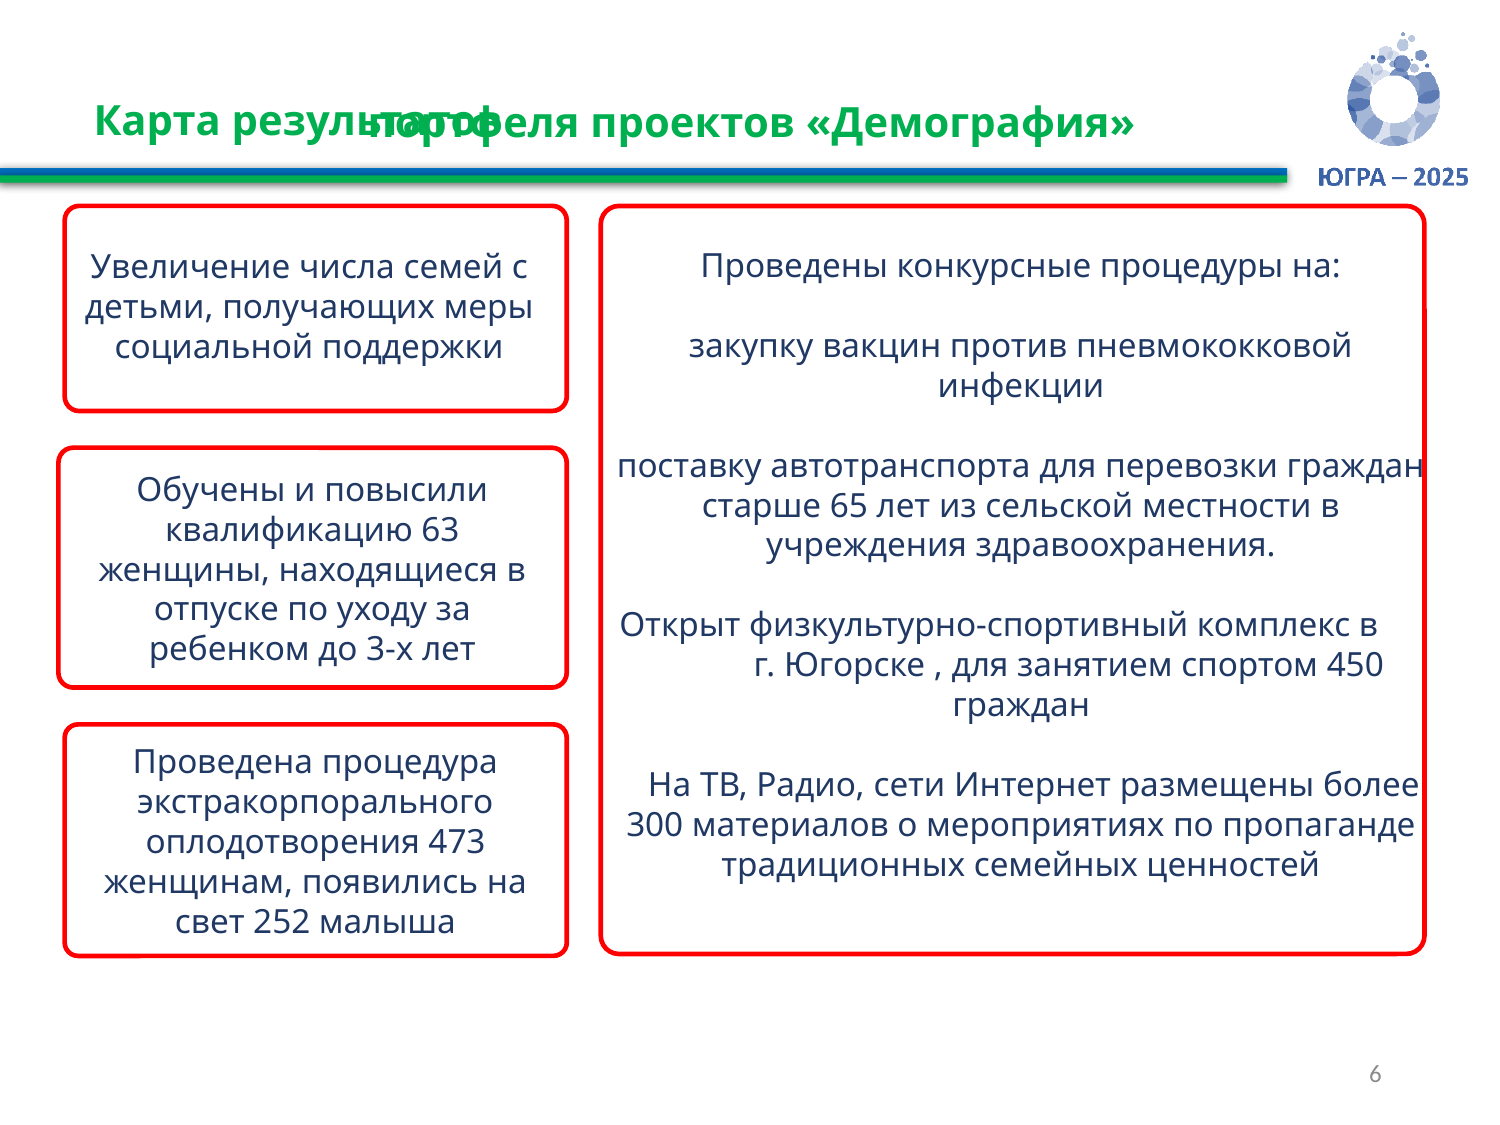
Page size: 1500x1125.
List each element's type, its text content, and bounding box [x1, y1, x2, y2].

slide_number 6 [1059, 1042, 1397, 1103]
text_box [0, 168, 1288, 183]
text_box Увеличение числа семей с детьми, получающих меры социальной поддержки [64, 237, 555, 410]
text_box портфеля проектов «Демография» [352, 88, 1151, 153]
text_box Обучены и повысили квалификацию 63 женщины, находящиеся в отпуске по уходу за ребенком до 3-х лет [57, 446, 568, 689]
text_box [63, 204, 568, 413]
text_box Карта результатов [78, 4, 1425, 152]
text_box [600, 205, 1442, 954]
text_box Проведена процедура экстракорпорального оплодотворения 473 женщинам, появились на свет 252 малыша [63, 723, 568, 957]
picture [1319, 32, 1468, 186]
